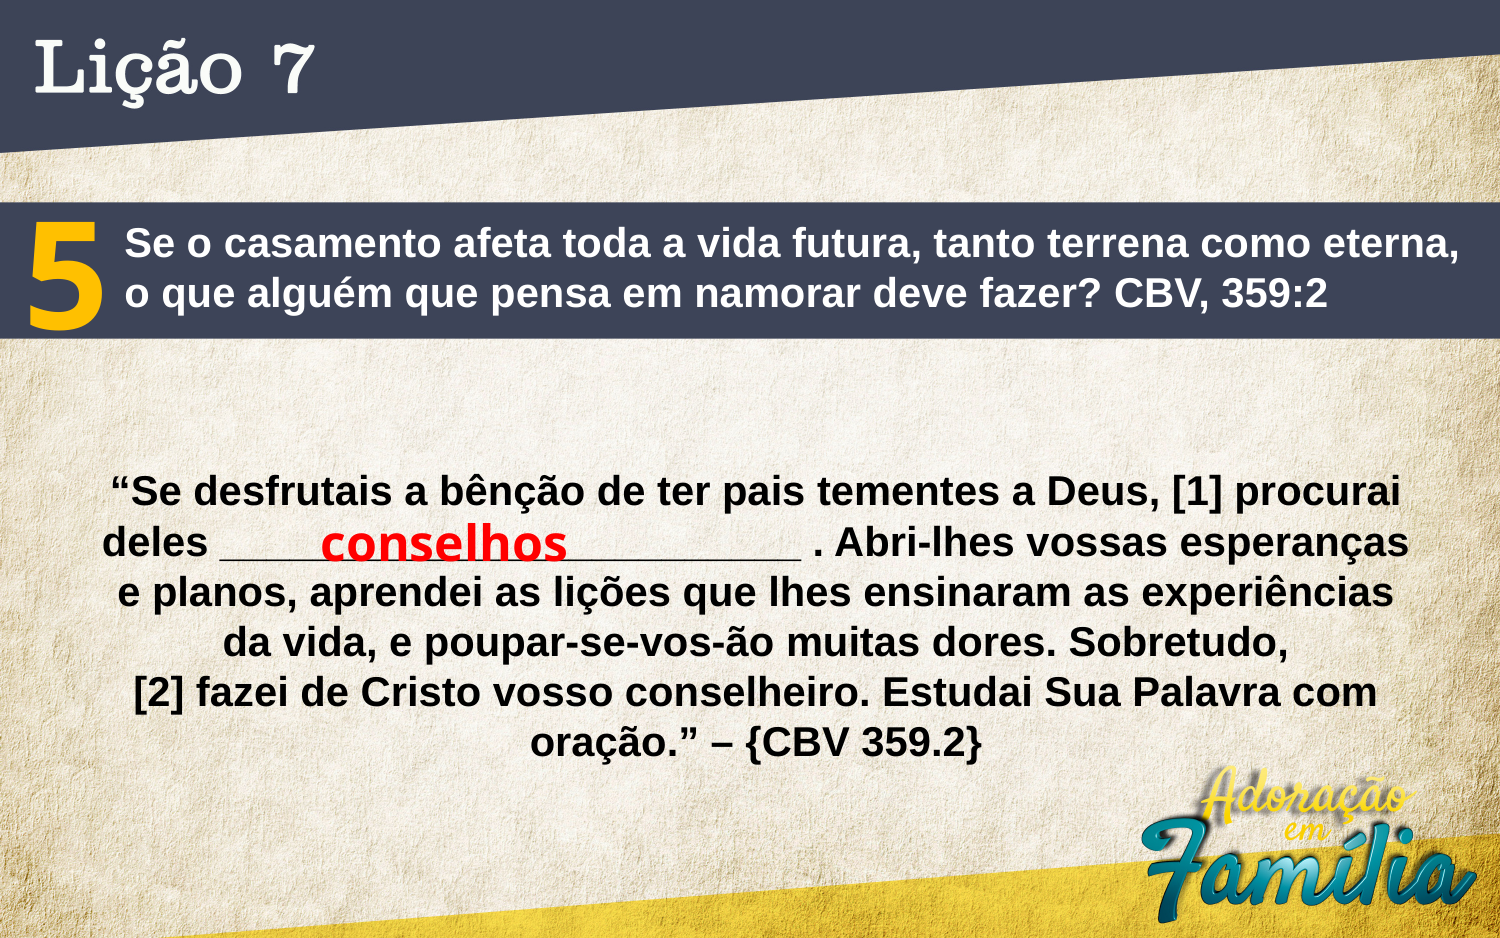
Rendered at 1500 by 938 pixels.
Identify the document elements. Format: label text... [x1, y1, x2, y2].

text_box “Se desfrutais a bênção de ter pais tementes a Deus, [1] procurai deles _________________________ . Abri-lhes vossas esperanças e planos, aprendei as lições que lhes ensinaram as experiências da vida, e poupar-se-vos-ão muitas dores. Sobretudo, [2] fazei de Cristo vosso conselheiro. Estudai Sua Palavra com oração.” – {CBV 359.2} [41, 456, 1471, 772]
text_box [0, 200, 8, 341]
picture [0, 0, 1500, 200]
text_box [124, 200, 1500, 341]
picture [0, 341, 1500, 938]
text_box 5 [8, 172, 124, 367]
text_box Se o casamento afeta toda a vida futura, tanto terrena como eterna, o que alguém que pensa em namorar deve fazer? CBV, 359:2 [124, 208, 1498, 324]
text_box conselhos [305, 504, 584, 579]
